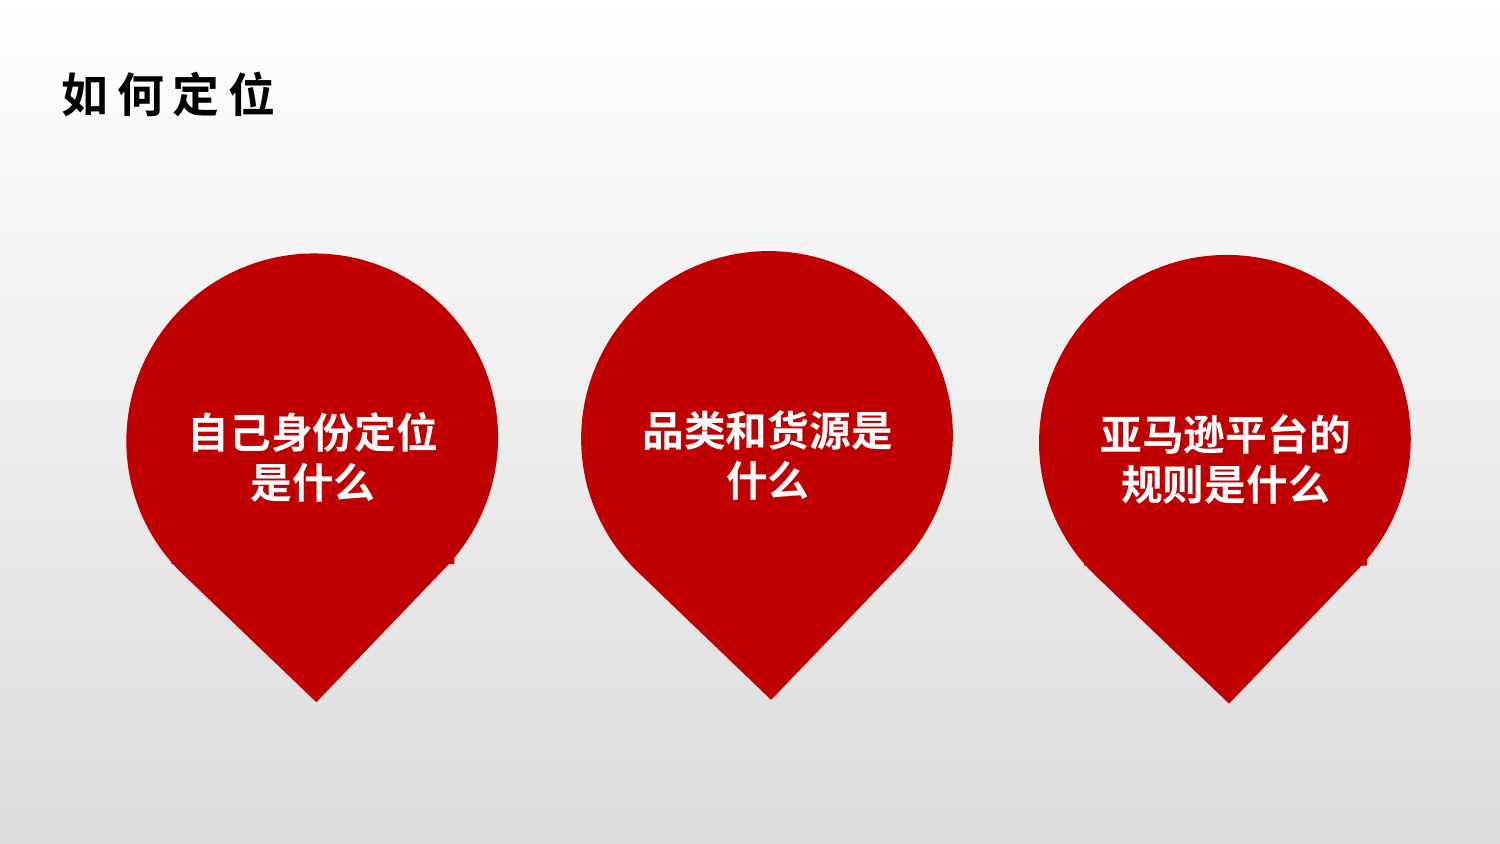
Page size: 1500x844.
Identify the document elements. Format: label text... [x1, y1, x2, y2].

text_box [1039, 254, 1410, 628]
text_box 如何定位 [46, 58, 868, 130]
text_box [582, 250, 952, 624]
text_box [127, 252, 498, 627]
